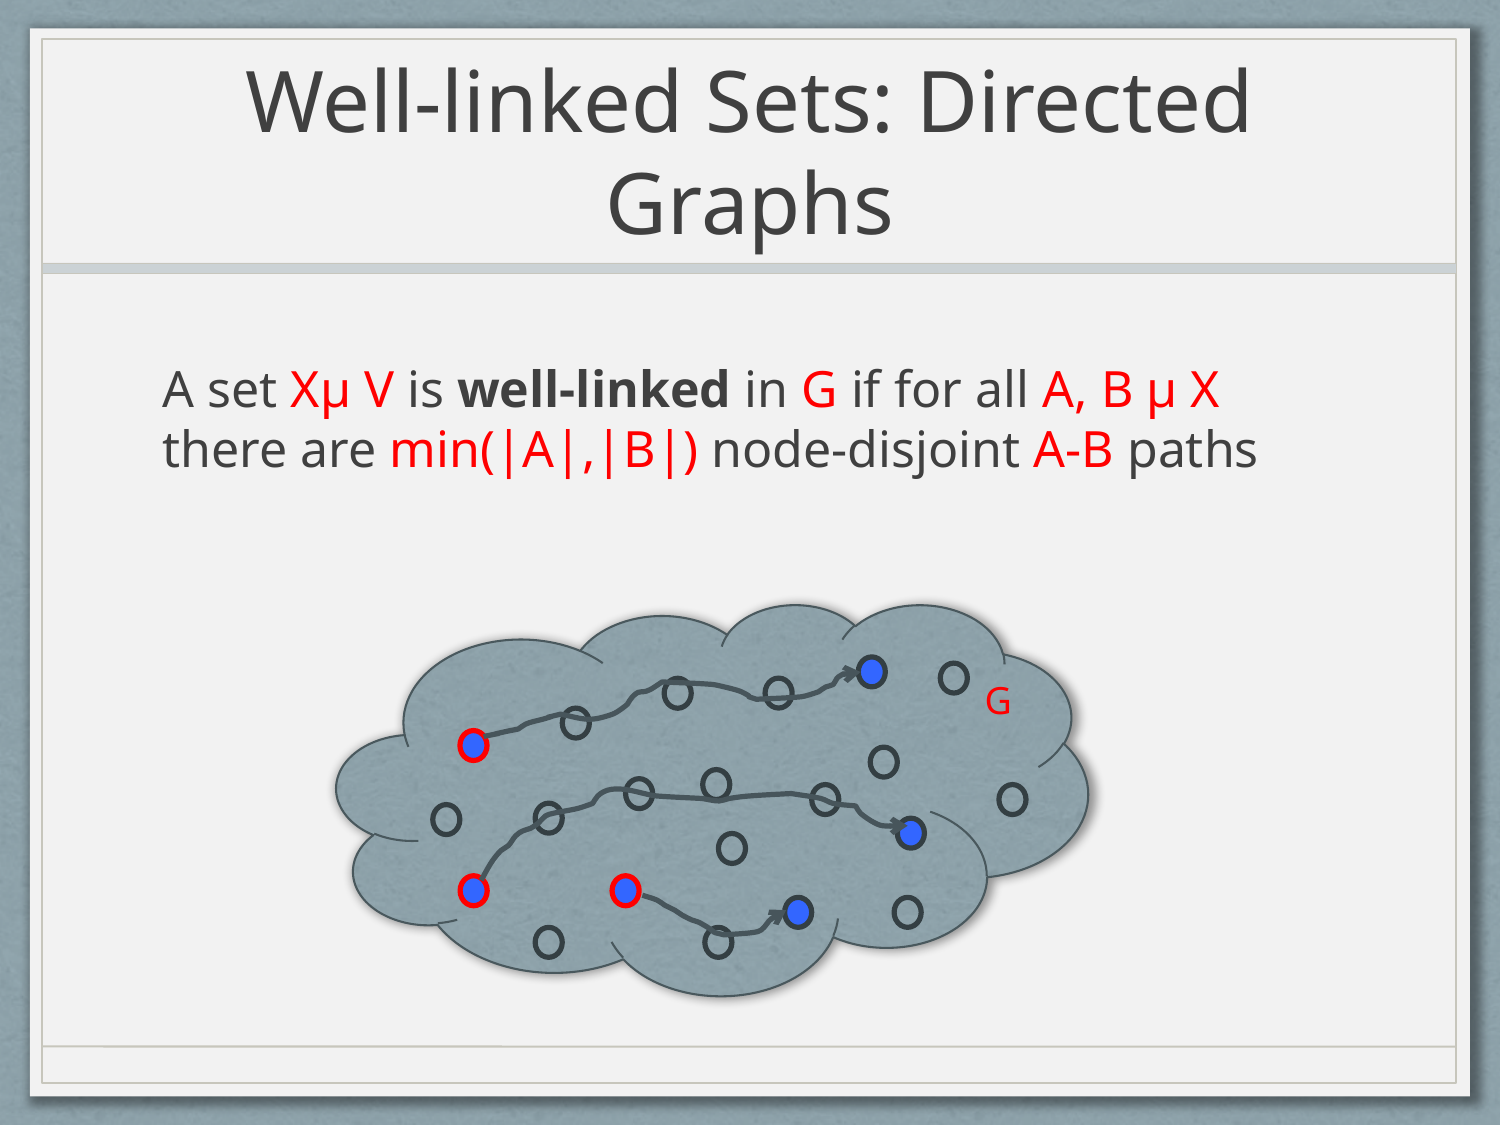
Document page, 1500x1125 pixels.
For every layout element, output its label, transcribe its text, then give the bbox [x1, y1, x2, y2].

text_box [666, 701, 693, 711]
text_box [559, 721, 592, 741]
text_box [764, 701, 793, 711]
text_box [532, 800, 562, 823]
text_box [810, 781, 842, 801]
text_box [624, 776, 656, 793]
text_box [478, 786, 908, 882]
text_box [855, 654, 888, 690]
text_box [457, 727, 490, 764]
text_box [700, 766, 733, 798]
text_box G [969, 669, 1027, 730]
text_box [430, 801, 463, 838]
text_box [894, 815, 928, 851]
text_box [891, 894, 924, 930]
text_box [609, 873, 642, 909]
text_box [483, 664, 861, 740]
list A set Xµ V is well-linked in G if for all A, B µ X there are min(|A|,|B|) node-disjoint A-B paths [147, 350, 1353, 995]
text_box [334, 604, 1090, 998]
text_box [782, 894, 815, 930]
text_box [996, 781, 1029, 818]
text_box [937, 660, 970, 696]
text_box [763, 675, 792, 688]
text_box [702, 931, 735, 960]
text_box [716, 847, 749, 867]
text_box [668, 675, 689, 680]
text_box [532, 924, 565, 960]
title Well-linked Sets: Directed Graphs [147, 40, 1353, 260]
text_box [641, 892, 787, 938]
text_box [867, 744, 900, 780]
text_box [457, 873, 490, 909]
text_box [563, 705, 591, 716]
